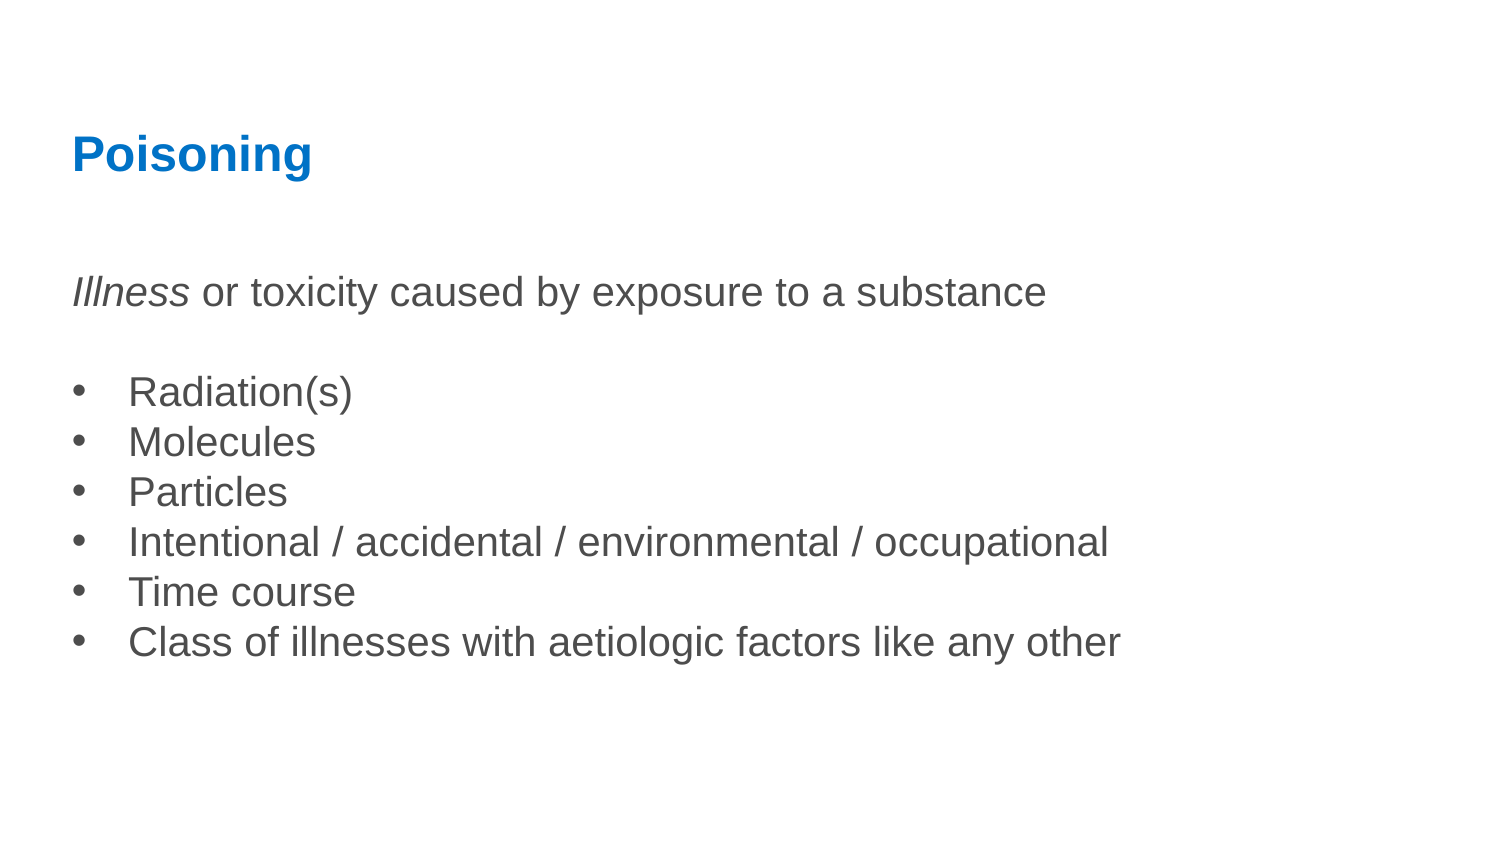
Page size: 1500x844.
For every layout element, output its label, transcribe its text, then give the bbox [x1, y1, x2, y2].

list Illness or toxicity caused by exposure to a substance Radiation(s) Molecules Particles Intentional / accidental / environmental / occupational Time course Class of illnesses with aetiologic factors like any other [71, 265, 1430, 717]
title Poisoning [71, 133, 1430, 238]
